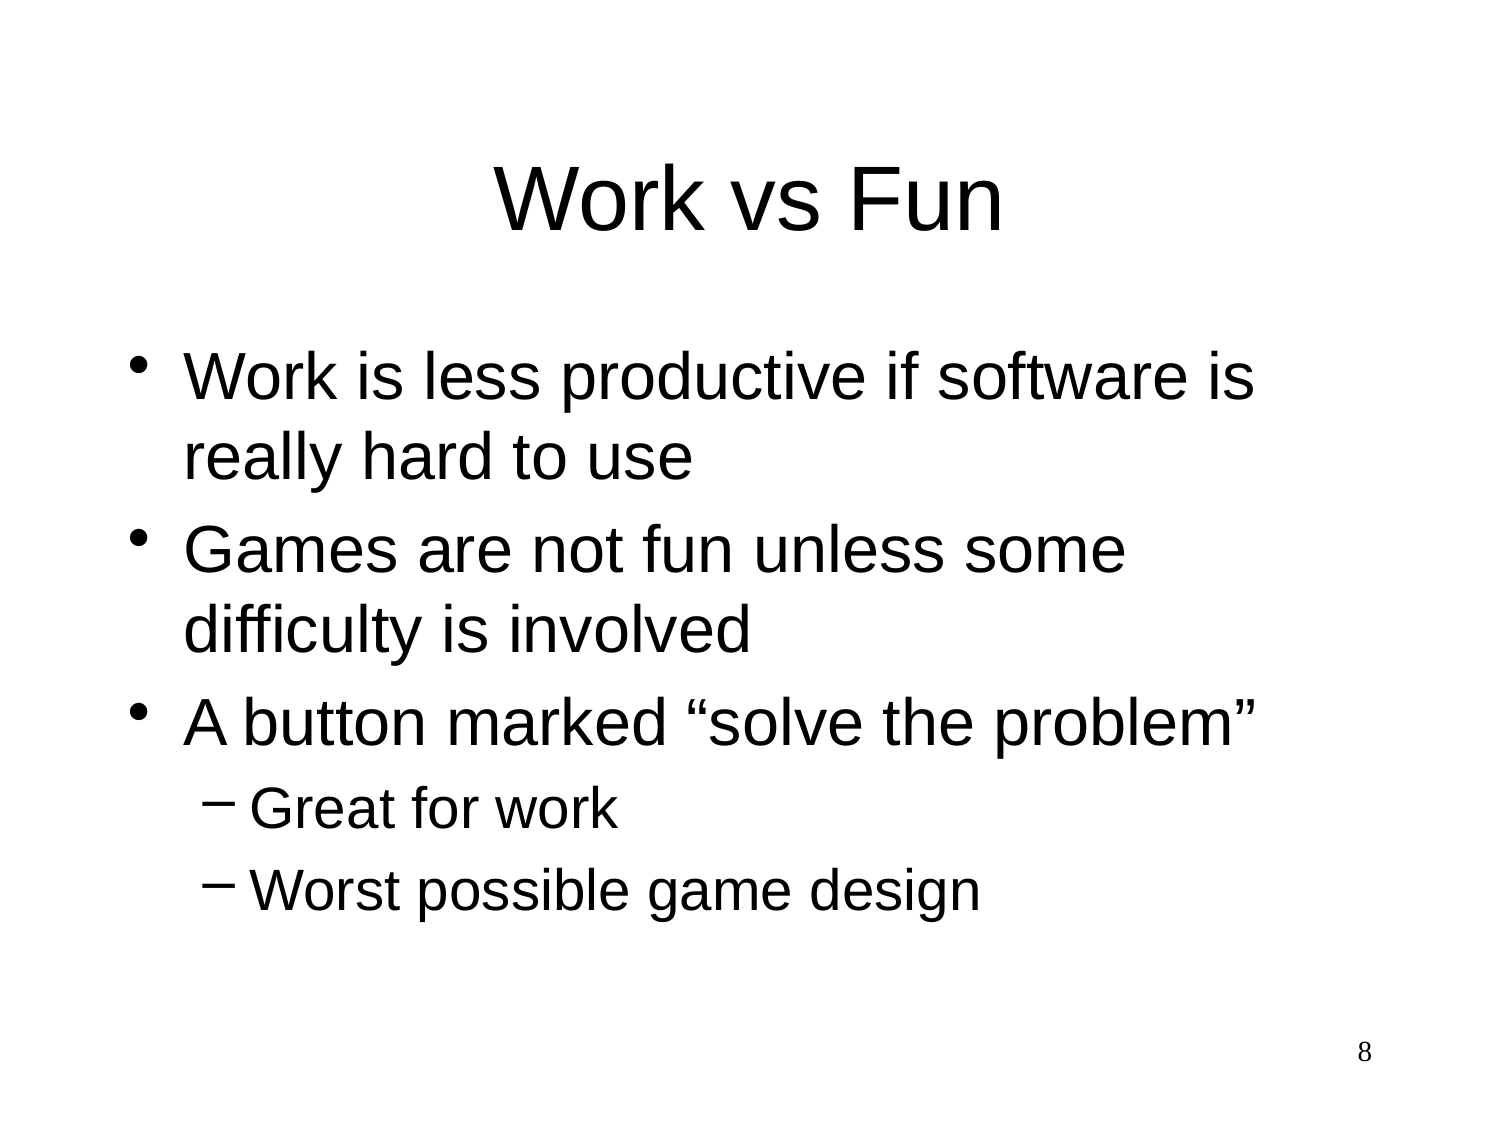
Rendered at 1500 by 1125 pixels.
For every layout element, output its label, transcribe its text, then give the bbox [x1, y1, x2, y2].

title Work vs Fun [112, 99, 1388, 288]
slide_number 8 [1074, 1025, 1388, 1100]
list Work is less productive if software is really hard to use Games are not fun unless some difficulty is involved A button marked “solve the problem” Great for work Worst possible game design [112, 324, 1388, 1000]
